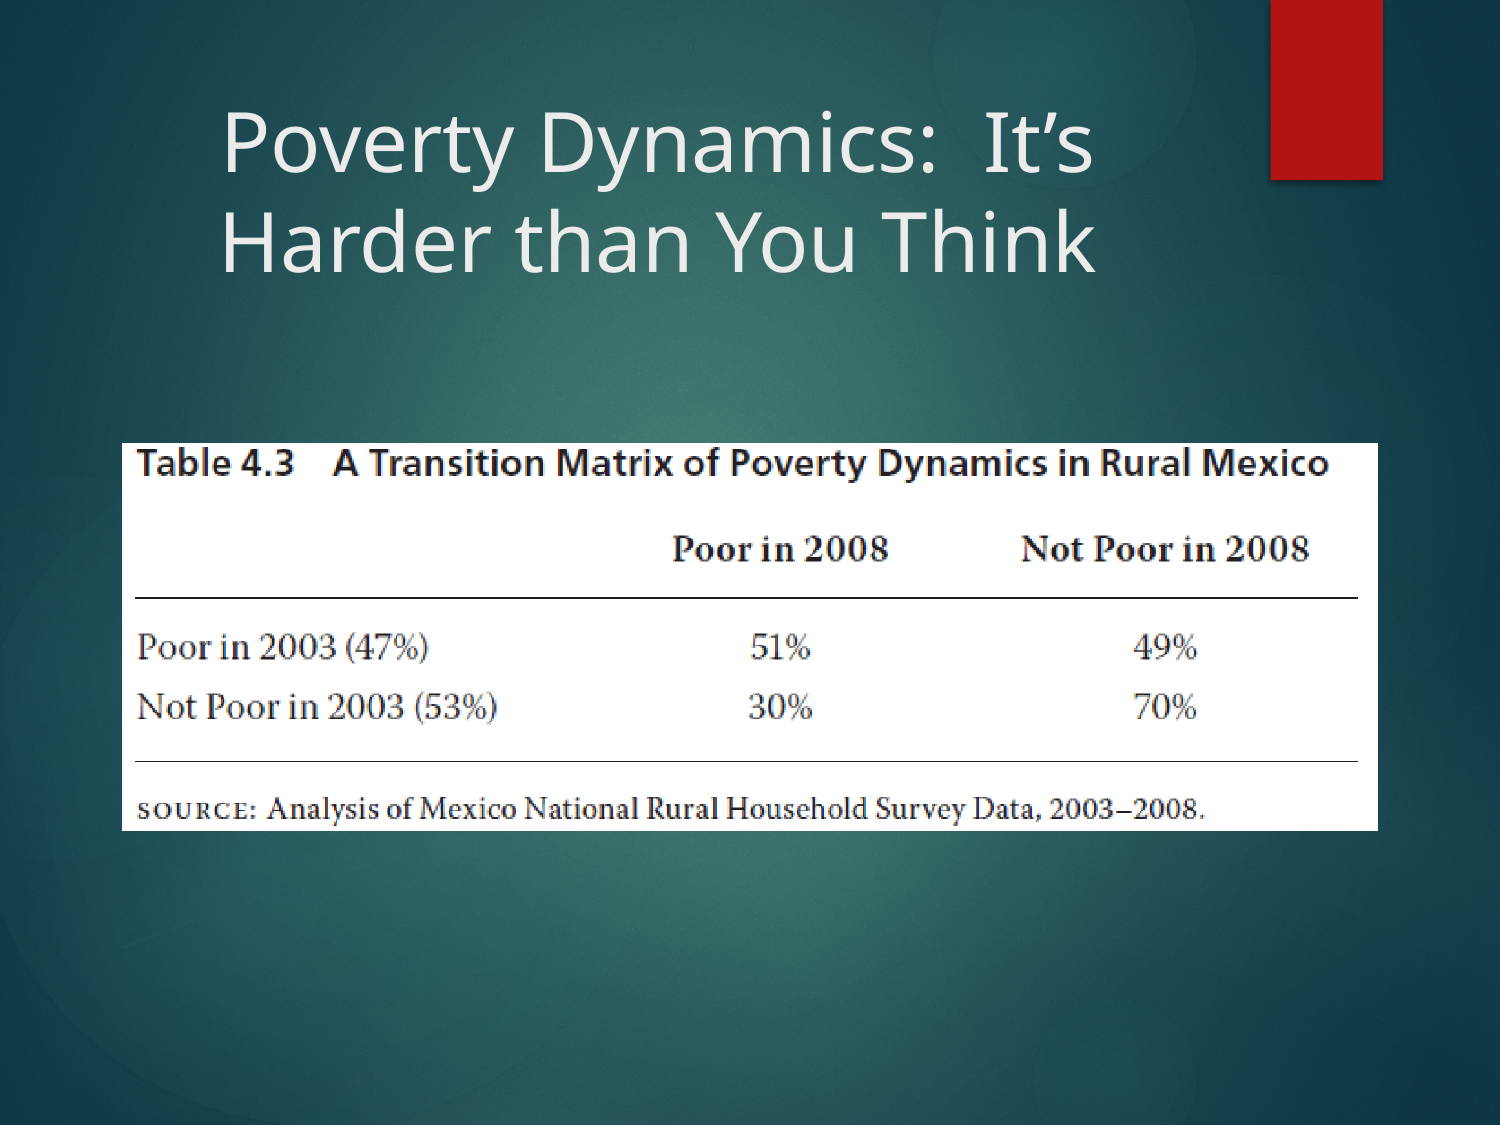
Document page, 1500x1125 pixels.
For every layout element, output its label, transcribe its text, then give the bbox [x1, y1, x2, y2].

title Poverty Dynamics: It’s Harder than You Think [79, 74, 1237, 304]
picture [122, 442, 1378, 831]
